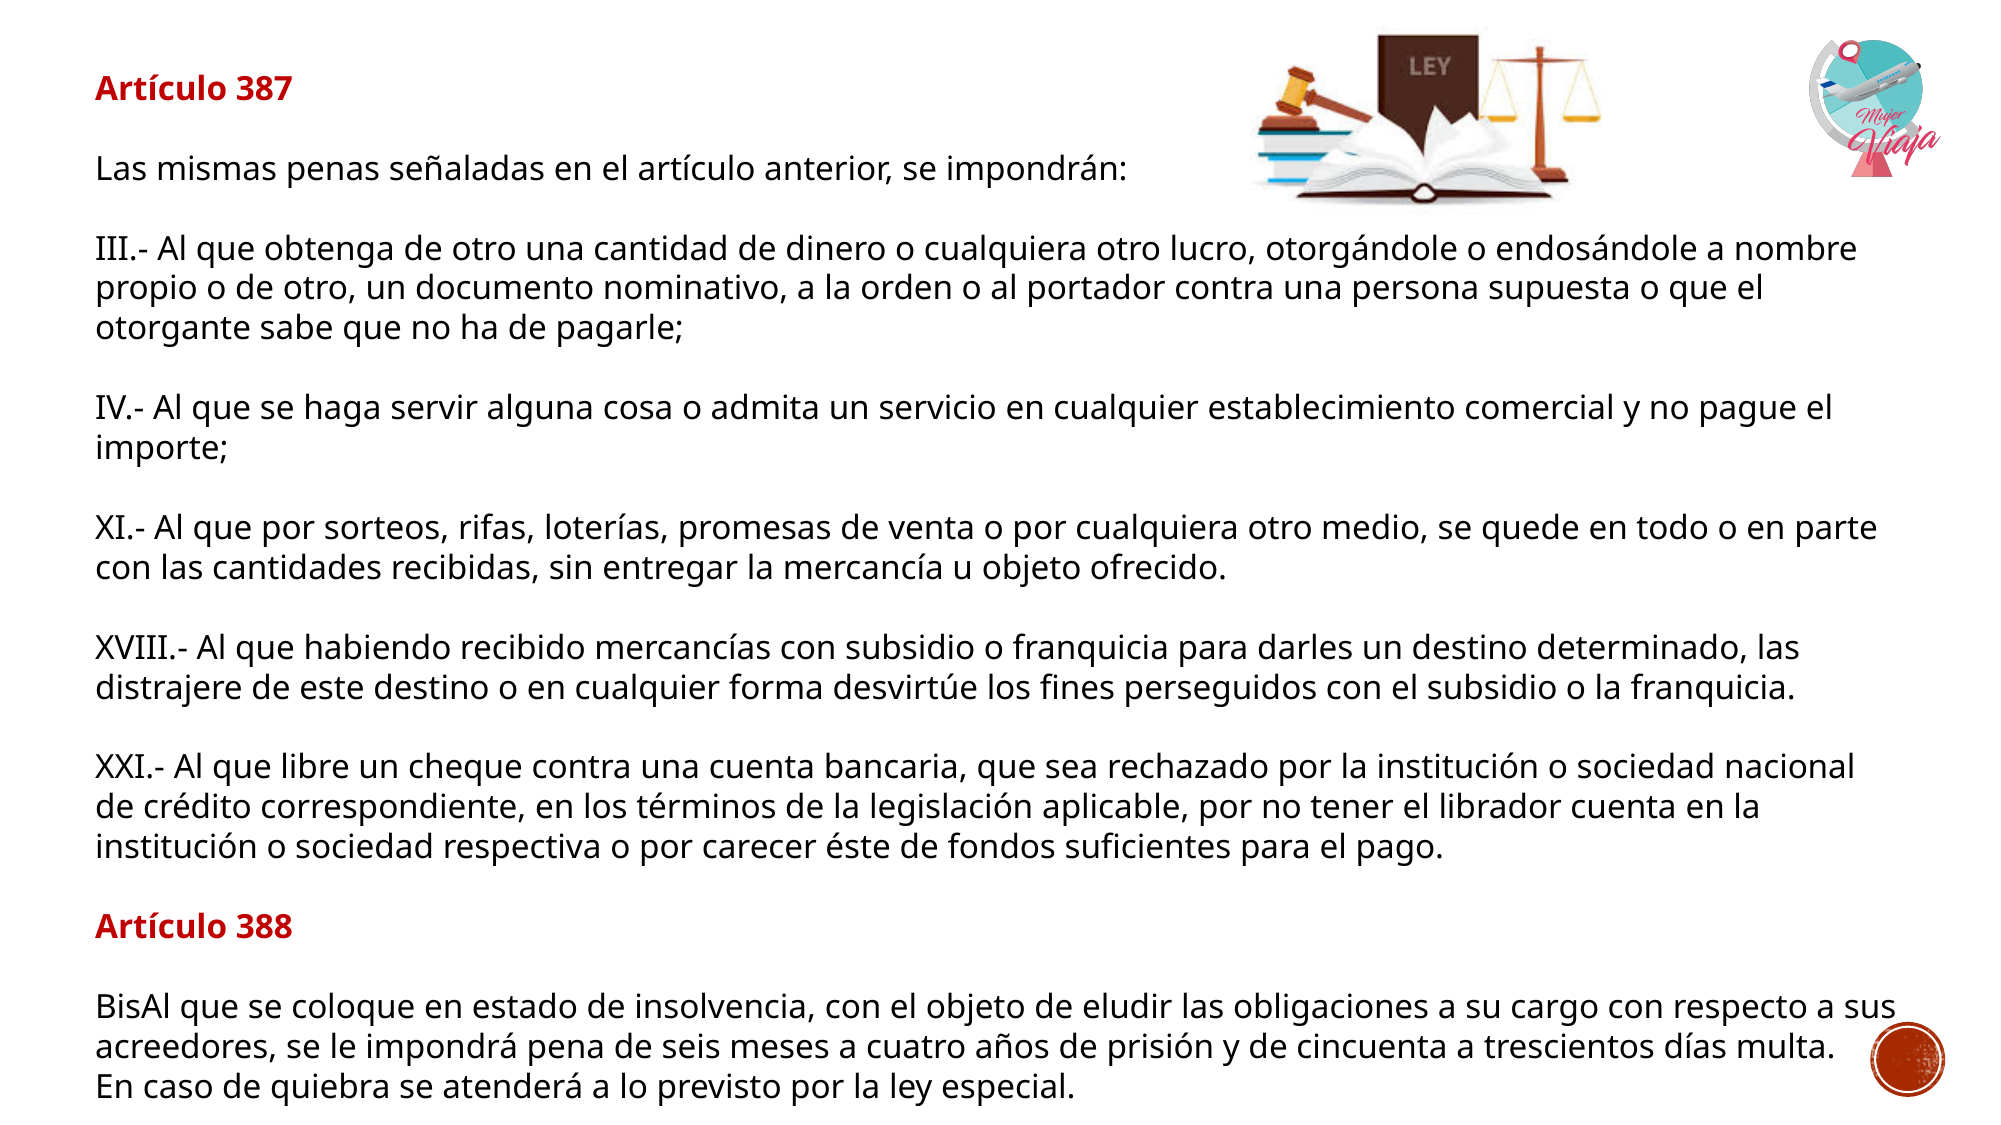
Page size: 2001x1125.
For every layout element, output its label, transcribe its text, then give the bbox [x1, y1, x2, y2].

text_box Artículo 387 Las mismas penas señaladas en el artículo anterior, se impondrán: III.- Al que obtenga de otro una cantidad de dinero o cualquiera otro lucro, otorgándole o endosándole a nombre propio o de otro, un documento nominativo, a la orden o al portador contra una persona supuesta o que el otorgante sabe que no ha de pagarle; IV.- Al que se haga servir alguna cosa o admita un servicio en cualquier establecimiento comercial y no pague el importe; XI.- Al que por sorteos, rifas, loterías, promesas de venta o por cualquiera otro medio, se quede en todo o en parte con las cantidades recibidas, sin entregar la mercancía u objeto ofrecido. XVIII.- Al que habiendo recibido mercancías con subsidio o franquicia para darles un destino determinado, las distrajere de este destino o en cualquier forma desvirtúe los fines perseguidos con el subsidio o la franquicia. XXI.- Al que libre un cheque contra una cuenta bancaria, que sea rechazado por la institución o sociedad nacional de crédito correspondiente, en los términos de la legislación aplicable, por no tener el librador cuenta en la institución o sociedad respectiva o por carecer éste de fondos suficientes para el pago. Artículo 388 BisAl que se coloque en estado de insolvencia, con el objeto de eludir las obligaciones a su cargo con respecto a sus acreedores, se le impondrá pena de seis meses a cuatro años de prisión y de cincuenta a trescientos días multa. En caso de quiebra se atenderá a lo previsto por la ley especial. [80, 59, 1920, 1113]
picture [1800, 30, 1950, 180]
picture [1138, 14, 1717, 228]
